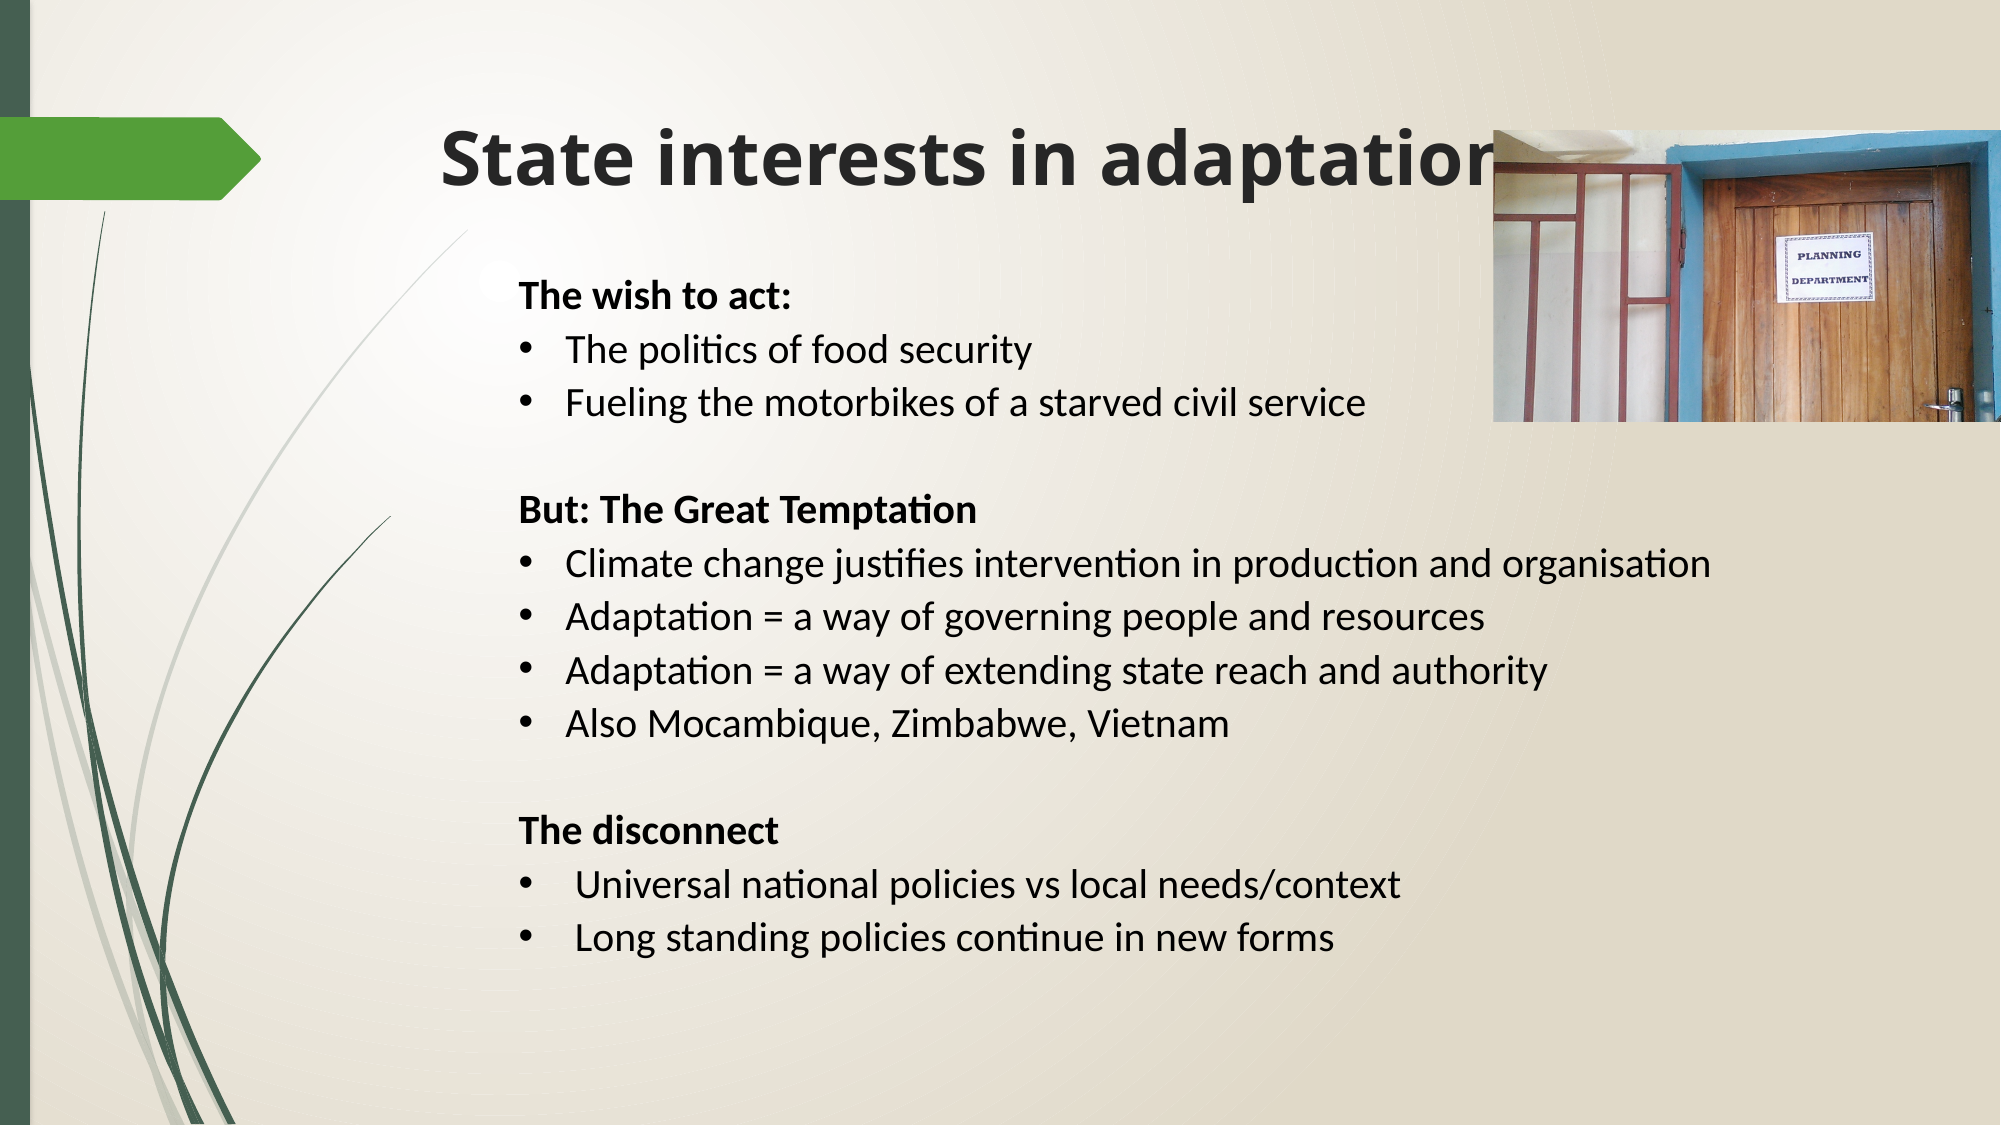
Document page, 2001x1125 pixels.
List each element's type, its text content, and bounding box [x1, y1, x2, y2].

title State interests in adaptation [425, 102, 1888, 313]
picture [1493, 130, 2000, 422]
text_box The wish to act: The politics of food security Fueling the motorbikes of a starved civil service But: The Great Temptation Climate change justifies intervention in production and organisation Adaptation = a way of governing people and resources Adaptation = a way of extending state reach and authority Also Mocambique, Zimbabwe, Vietnam The disconnect Universal national policies vs local needs/context Long standing policies continue in new forms [503, 257, 1748, 968]
